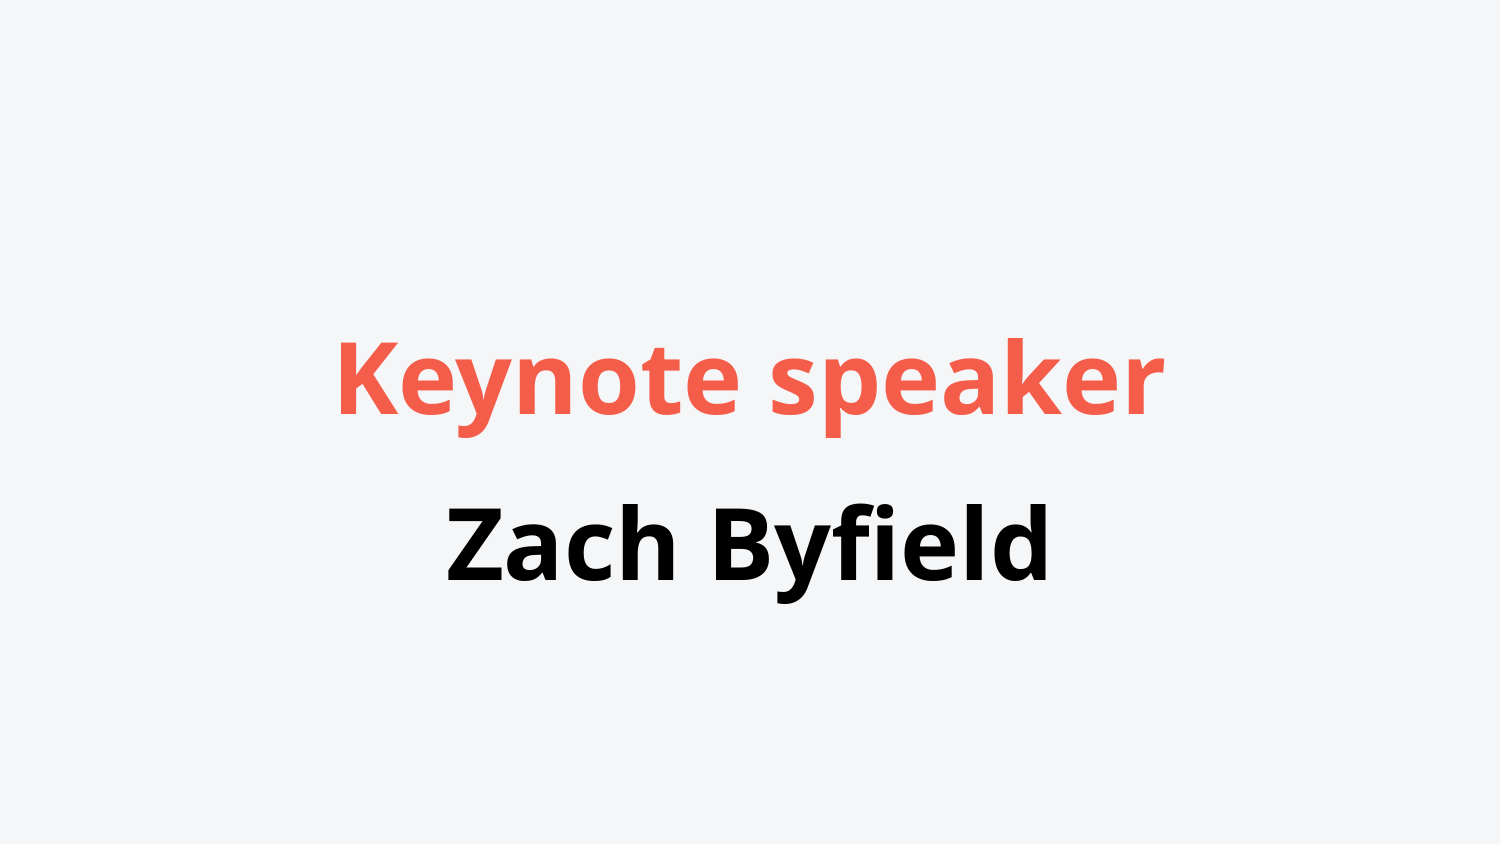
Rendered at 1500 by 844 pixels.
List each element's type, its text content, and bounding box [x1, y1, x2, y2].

subtitle Zach Byfield [112, 465, 1388, 595]
title Keynote speaker [112, 259, 1388, 450]
